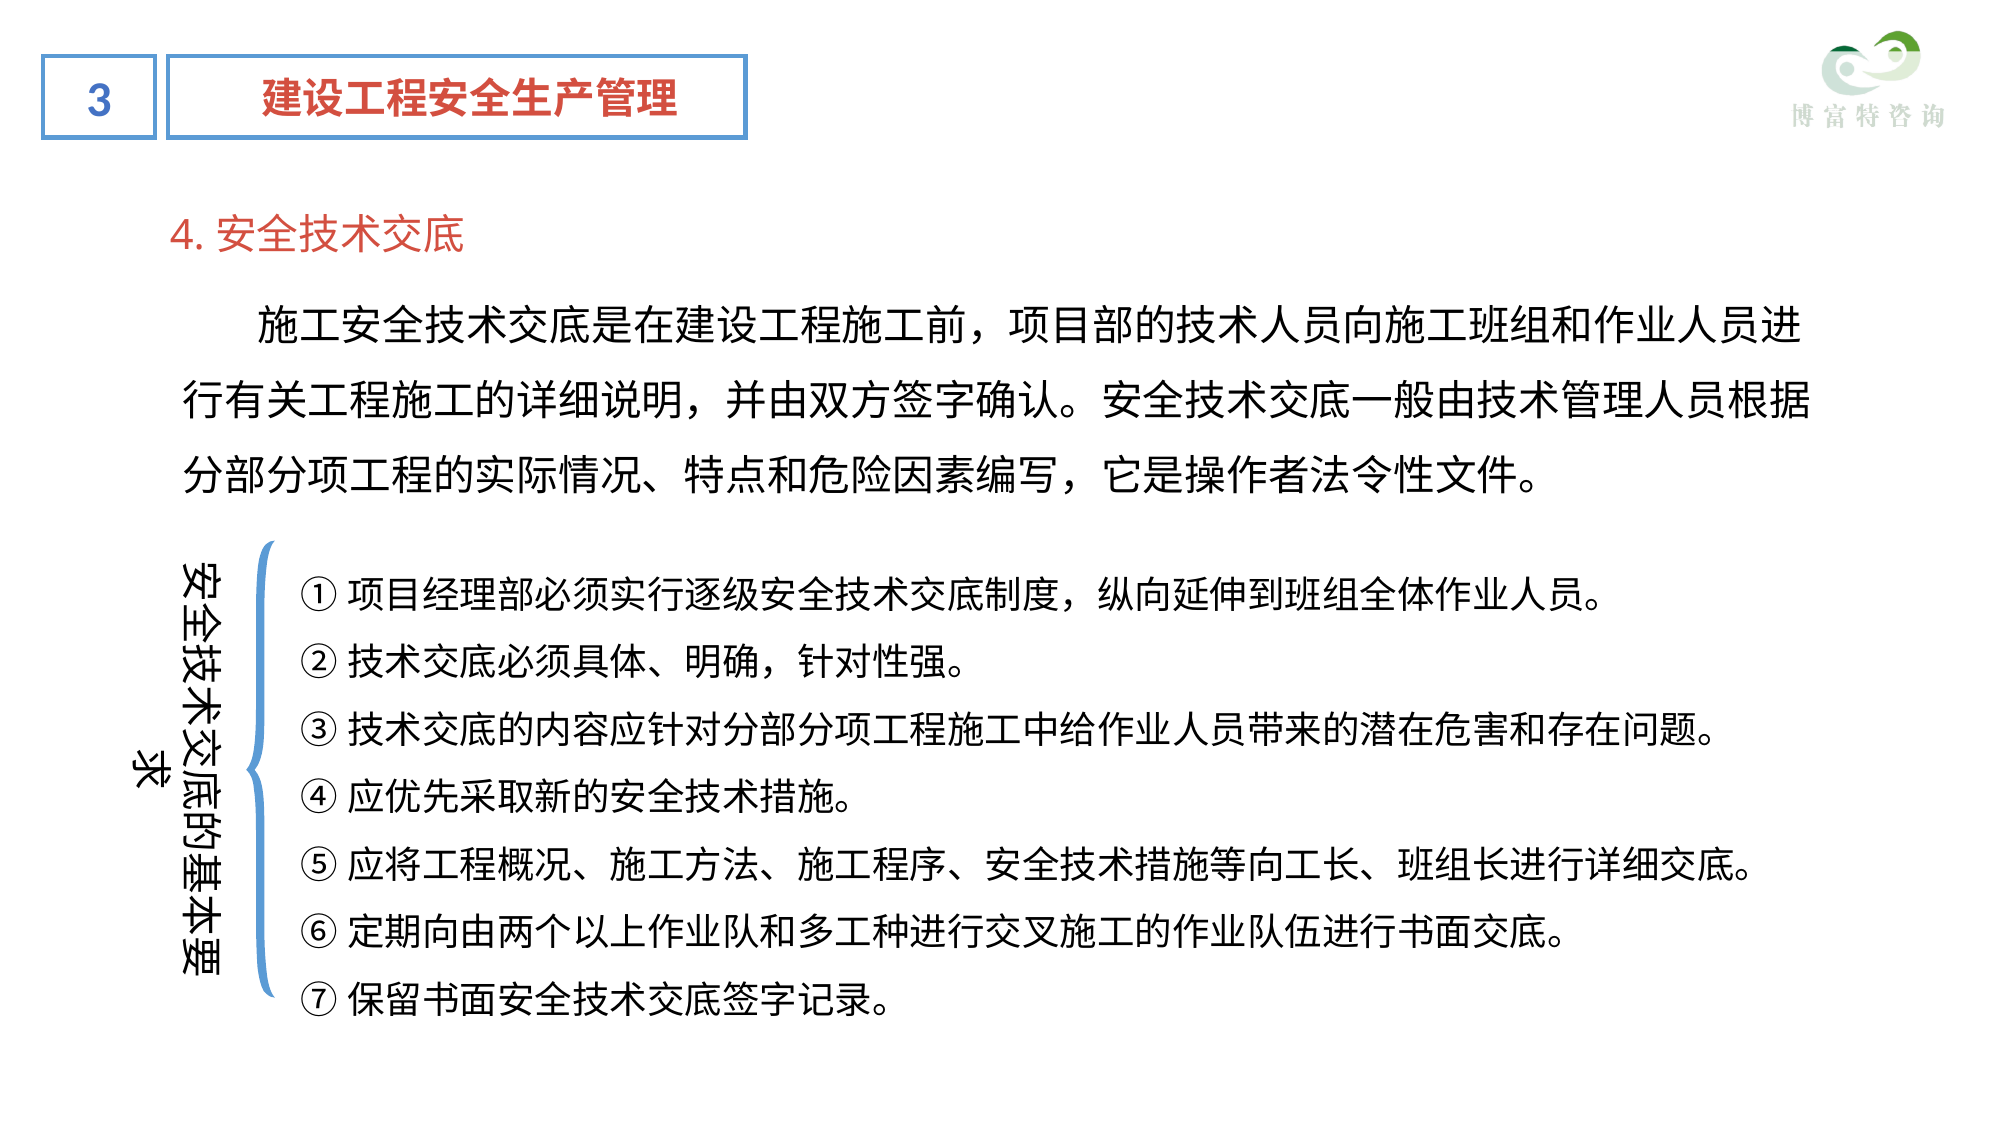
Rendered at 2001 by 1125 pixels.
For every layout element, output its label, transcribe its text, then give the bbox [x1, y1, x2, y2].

text_box 施工安全技术交底是在建设工程施工前，项目部的技术人员向施工班组和作业人员进行有关工程施工的详细说明，并由双方签字确认。安全技术交底一般由技术管理人员根据分部分项工程的实际情况、特点和危险因素编写，它是操作者法令性文件。 [168, 266, 1829, 506]
text_box [38, 50, 1962, 1074]
text_box [246, 540, 275, 998]
text_box ①项目经理部必须实行逐级安全技术交底制度，纵向延伸到班组全体作业人员。 ②技术交底必须具体、明确，针对性强。 ③技术交底的内容应针对分部分项工程施工中给作业人员带来的潜在危害和存在问题。 ④应优先采取新的安全技术措施。 ⑤应将工程概况、施工方法、施工程序、安全技术措施等向工长、班组长进行详细交底。 ⑥定期向由两个以上作业队和多工种进行交叉施工的作业队伍进行书面交底。 ⑦保留书面安全技术交底签字记录。 [286, 540, 1828, 1028]
picture [1772, 30, 1969, 131]
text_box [42, 56, 779, 138]
text_box 4.安全技术交底 [155, 200, 989, 266]
text_box 安全技术交底的基本要求 [154, 526, 236, 1012]
